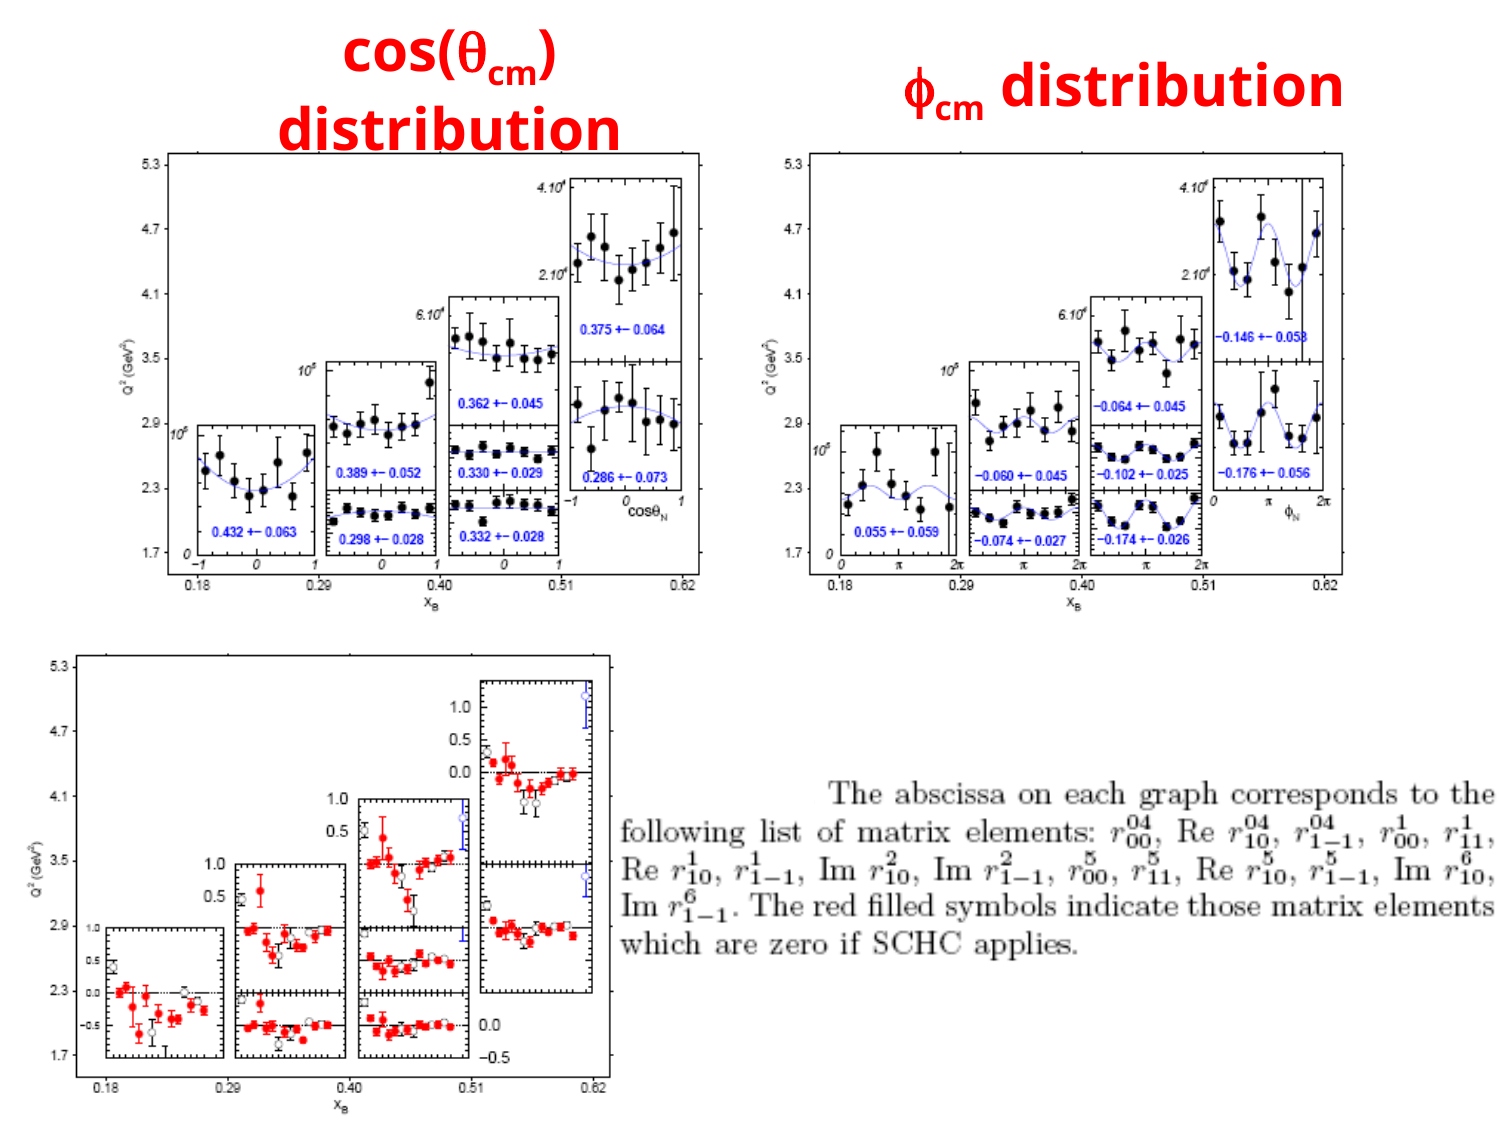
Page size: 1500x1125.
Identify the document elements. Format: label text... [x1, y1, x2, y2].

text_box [612, 762, 1500, 1013]
picture [24, 627, 644, 1125]
picture [107, 118, 1388, 613]
text_box cos(qcm) distribution [149, 24, 750, 117]
text_box fcm distribution [824, 24, 1425, 150]
